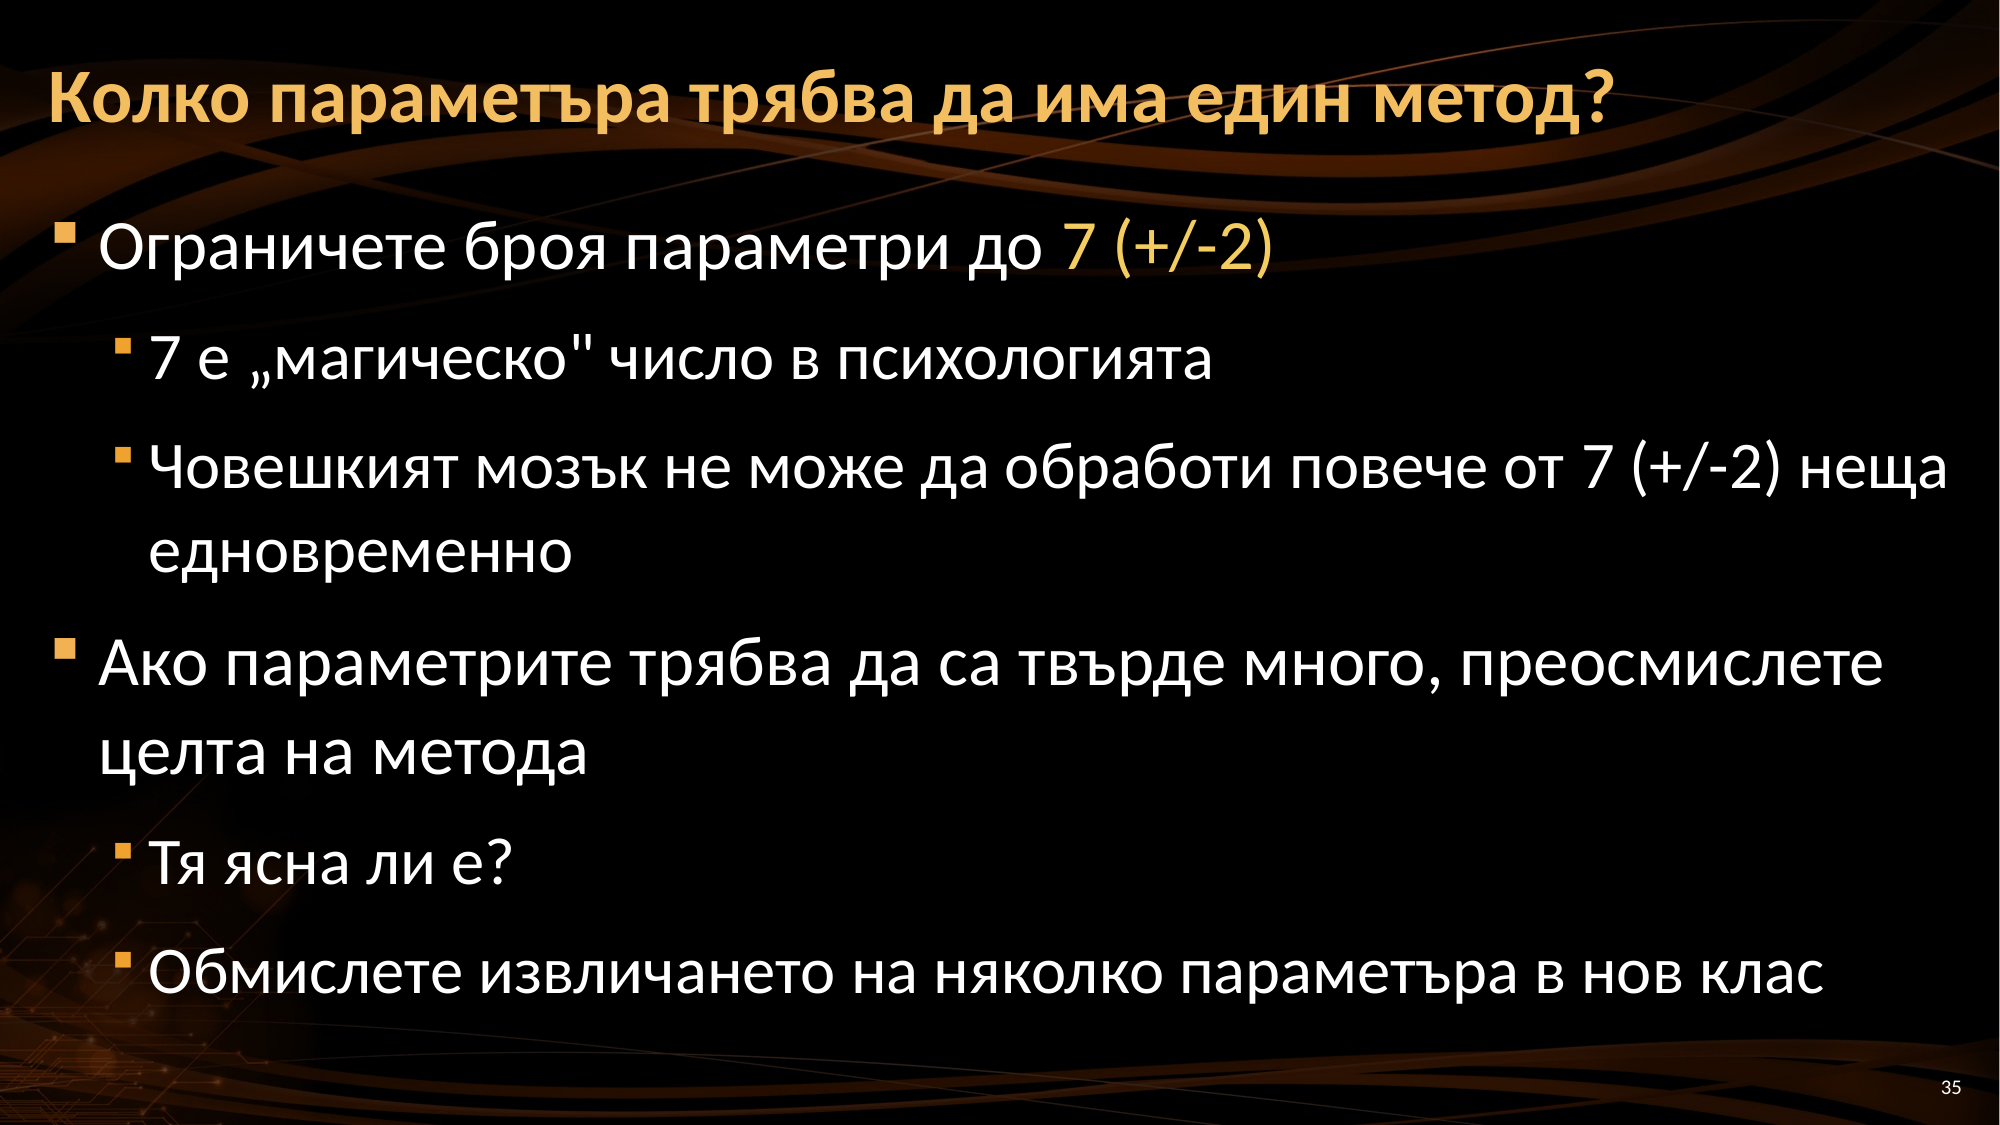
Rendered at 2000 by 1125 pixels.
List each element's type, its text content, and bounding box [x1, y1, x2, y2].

picture [0, 0, 2000, 1125]
slide_number 35 [1897, 1070, 1968, 1103]
title Колко параметъра трябва да има един метод? [30, 6, 1650, 189]
list Ограничете броя параметри до 7 (+/-2) 7 е „магическо" число в психологията Човешкият мозък не може да обработи повече от 7 (+/-2) неща едновременно Ако параметрите трябва да са твърде много, преосмислете целта на метода Тя ясна ли е? Обмислете извличането на няколко параметъра в нов клас [31, 188, 1968, 1103]
